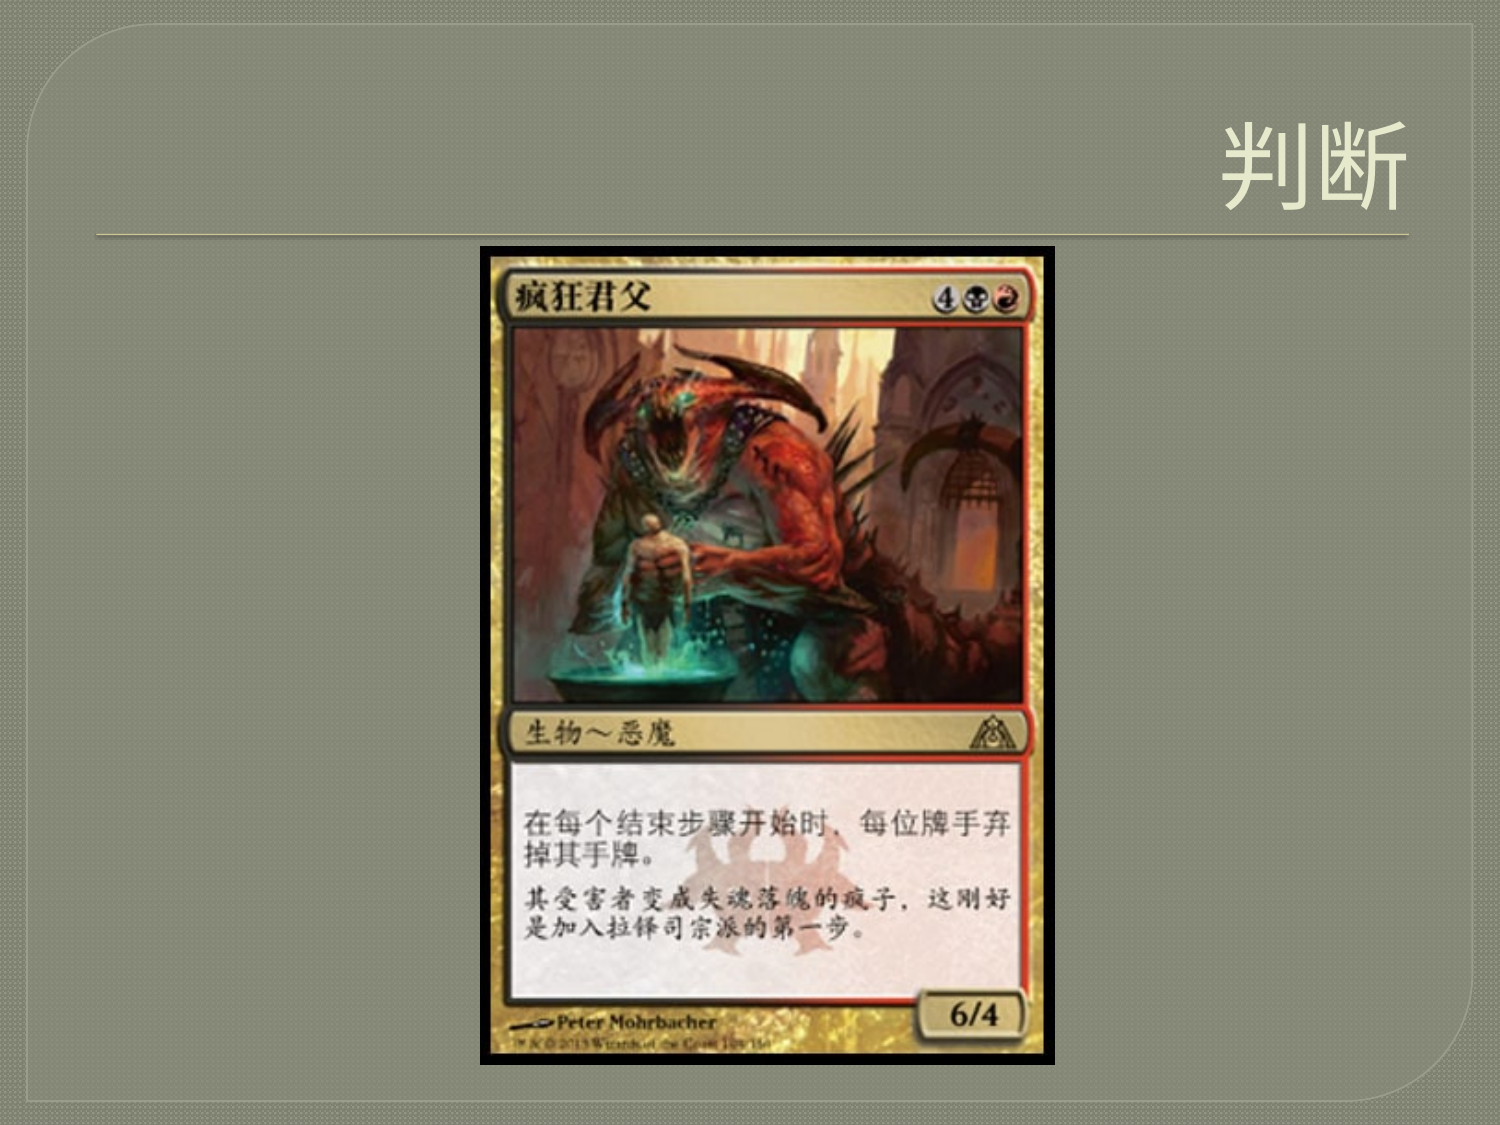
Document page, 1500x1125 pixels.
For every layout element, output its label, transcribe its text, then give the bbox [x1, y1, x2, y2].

title 判断 [75, 41, 1425, 230]
picture [480, 245, 1055, 1066]
